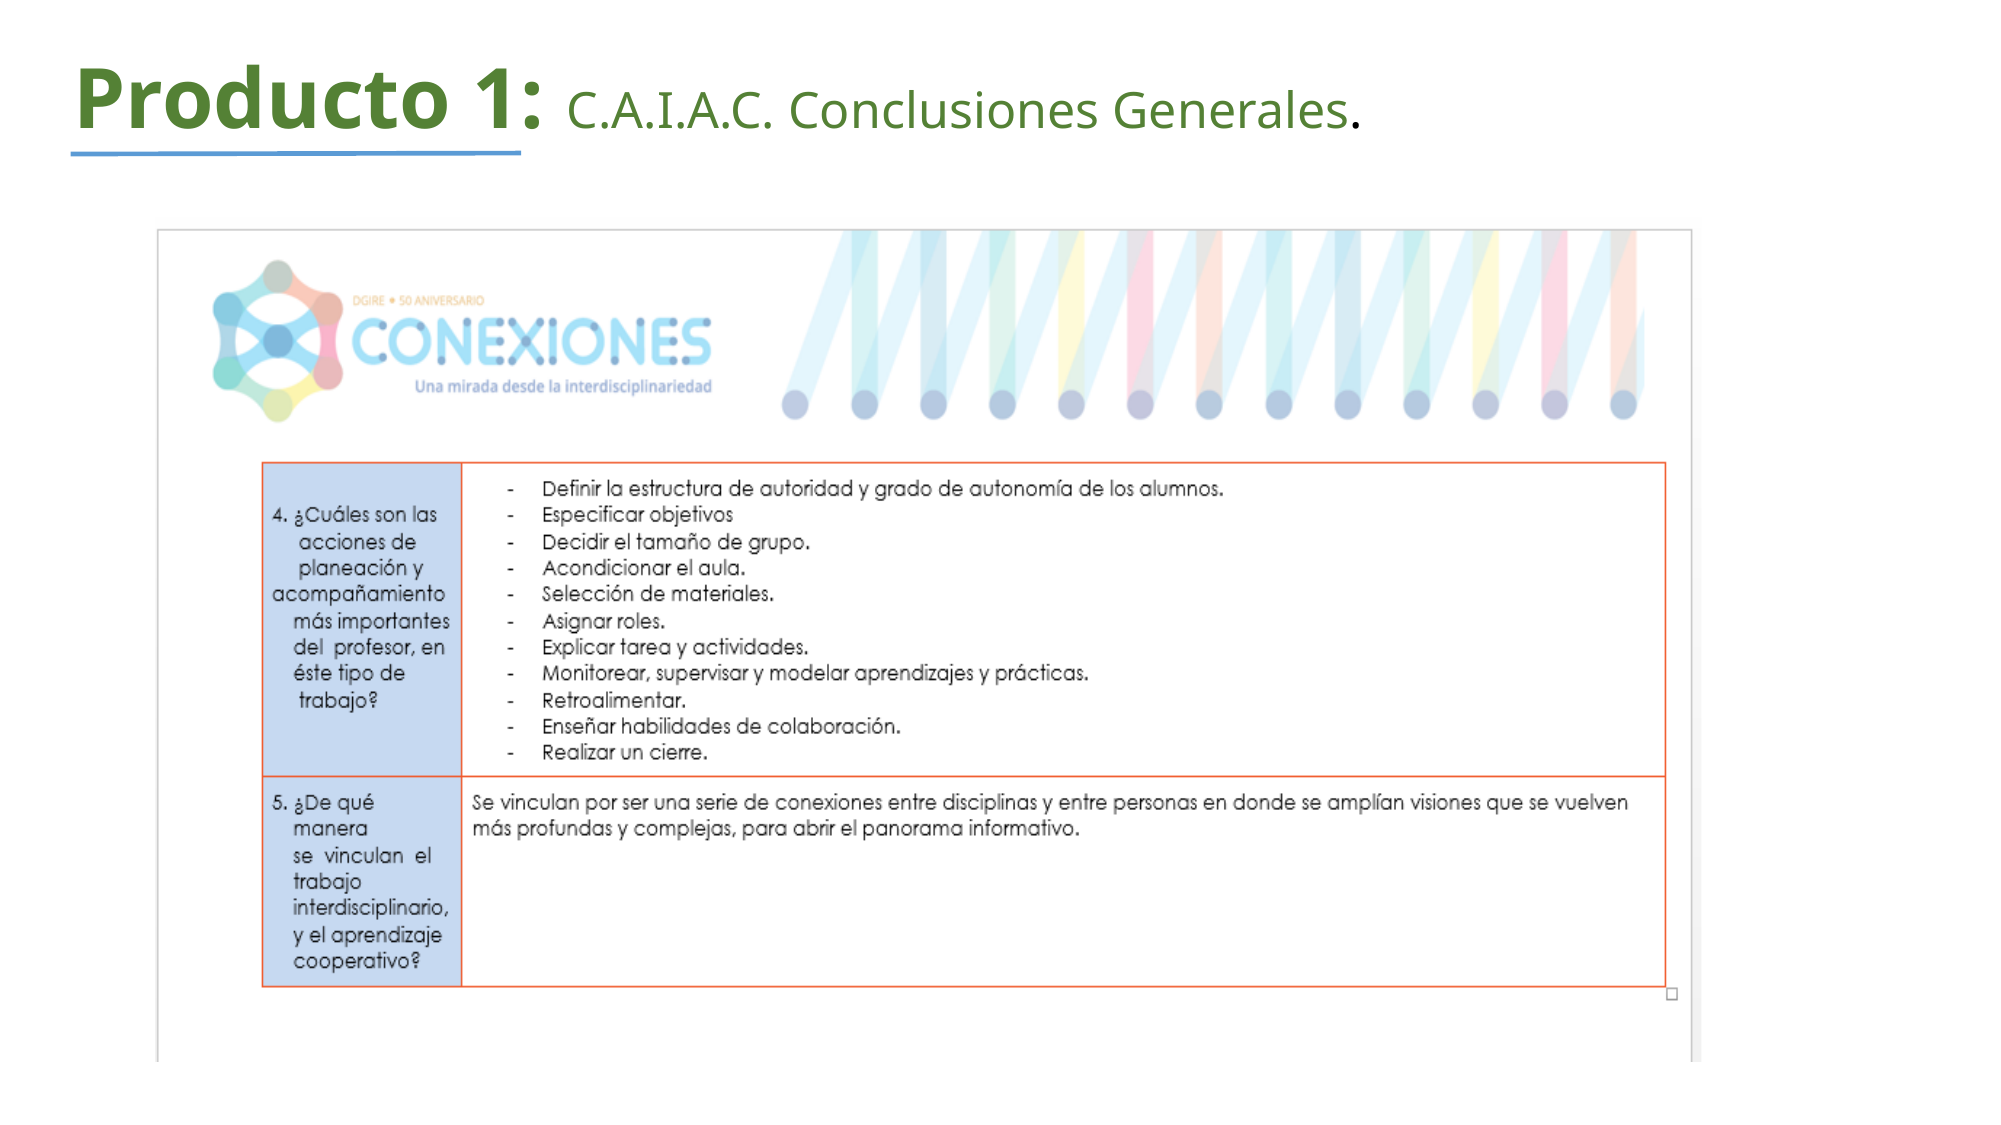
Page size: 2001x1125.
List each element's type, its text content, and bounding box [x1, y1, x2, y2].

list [154, 217, 1702, 1062]
text_box Producto 1: C.A.I.A.C. Conclusiones Generales. [58, 37, 1446, 255]
table_cell NUNCA [71, 156, 520, 161]
